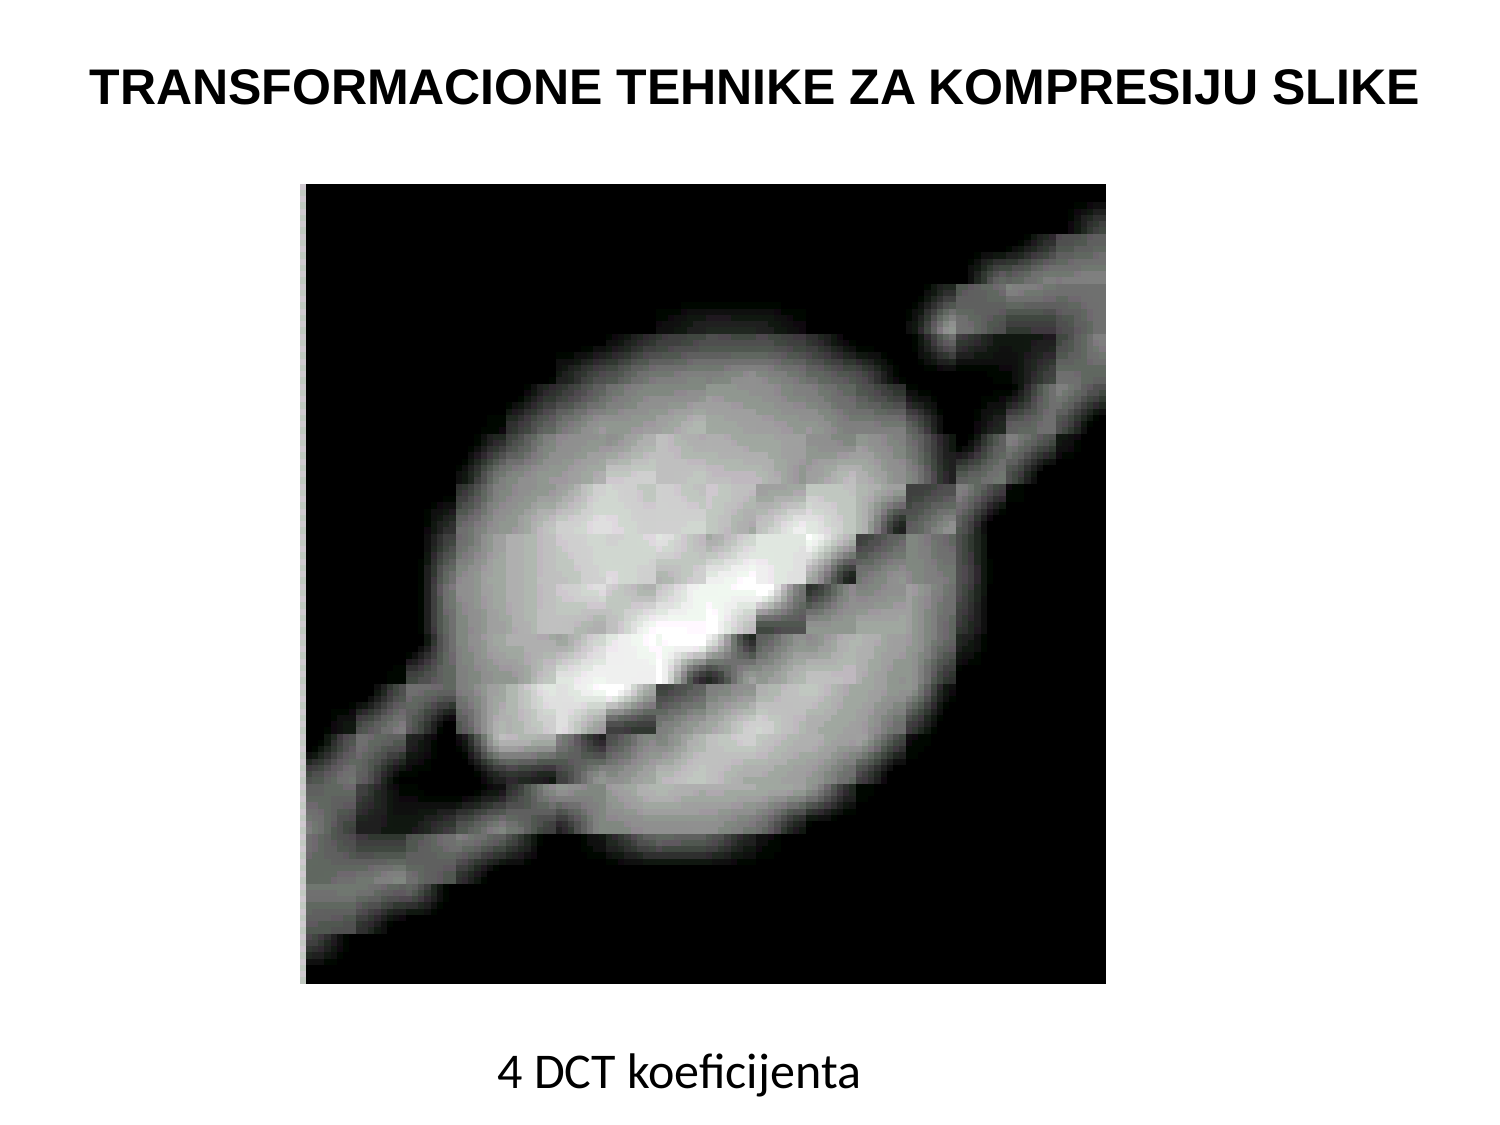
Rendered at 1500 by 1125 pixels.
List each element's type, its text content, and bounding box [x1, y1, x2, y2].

text_box TRANSFORMACIONE TEHNIKE ZA KOMPRESIJU SLIKE [74, 46, 1500, 122]
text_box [299, 184, 1106, 984]
text_box 4 DCT koeficijenta [386, 1031, 973, 1106]
